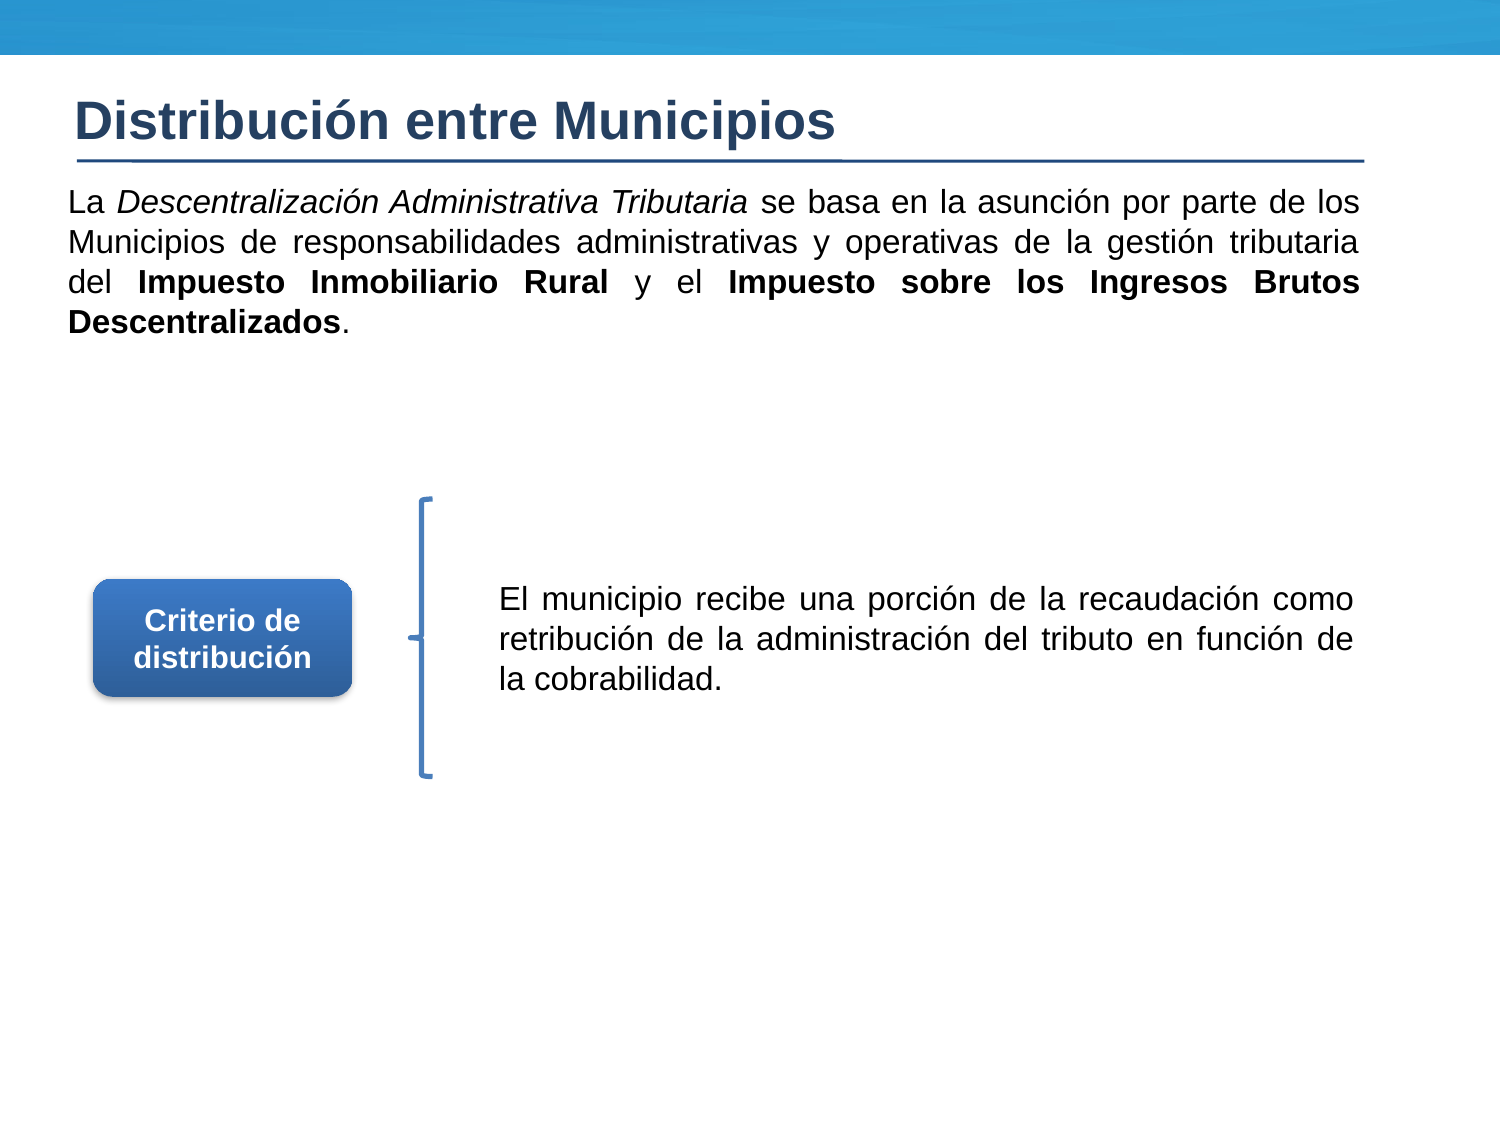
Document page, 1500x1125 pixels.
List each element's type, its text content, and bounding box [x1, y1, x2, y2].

picture [0, 0, 1500, 55]
text_box Distribución entre Municipios [59, 78, 1383, 158]
text_box El municipio recibe una porción de la recaudación como retribución de la administración del tributo en función de la cobrabilidad. [484, 569, 1371, 705]
text_box Criterio de distribución [92, 578, 353, 697]
text_box [409, 498, 433, 778]
text_box La Descentralización Administrativa Tributaria se basa en la asunción por parte de los Municipios de responsabilidades administrativas y operativas de la gestión tributaria del Impuesto Inmobiliario Rural y el Impuesto sobre los Ingresos Brutos Descentralizados. [53, 172, 1376, 348]
